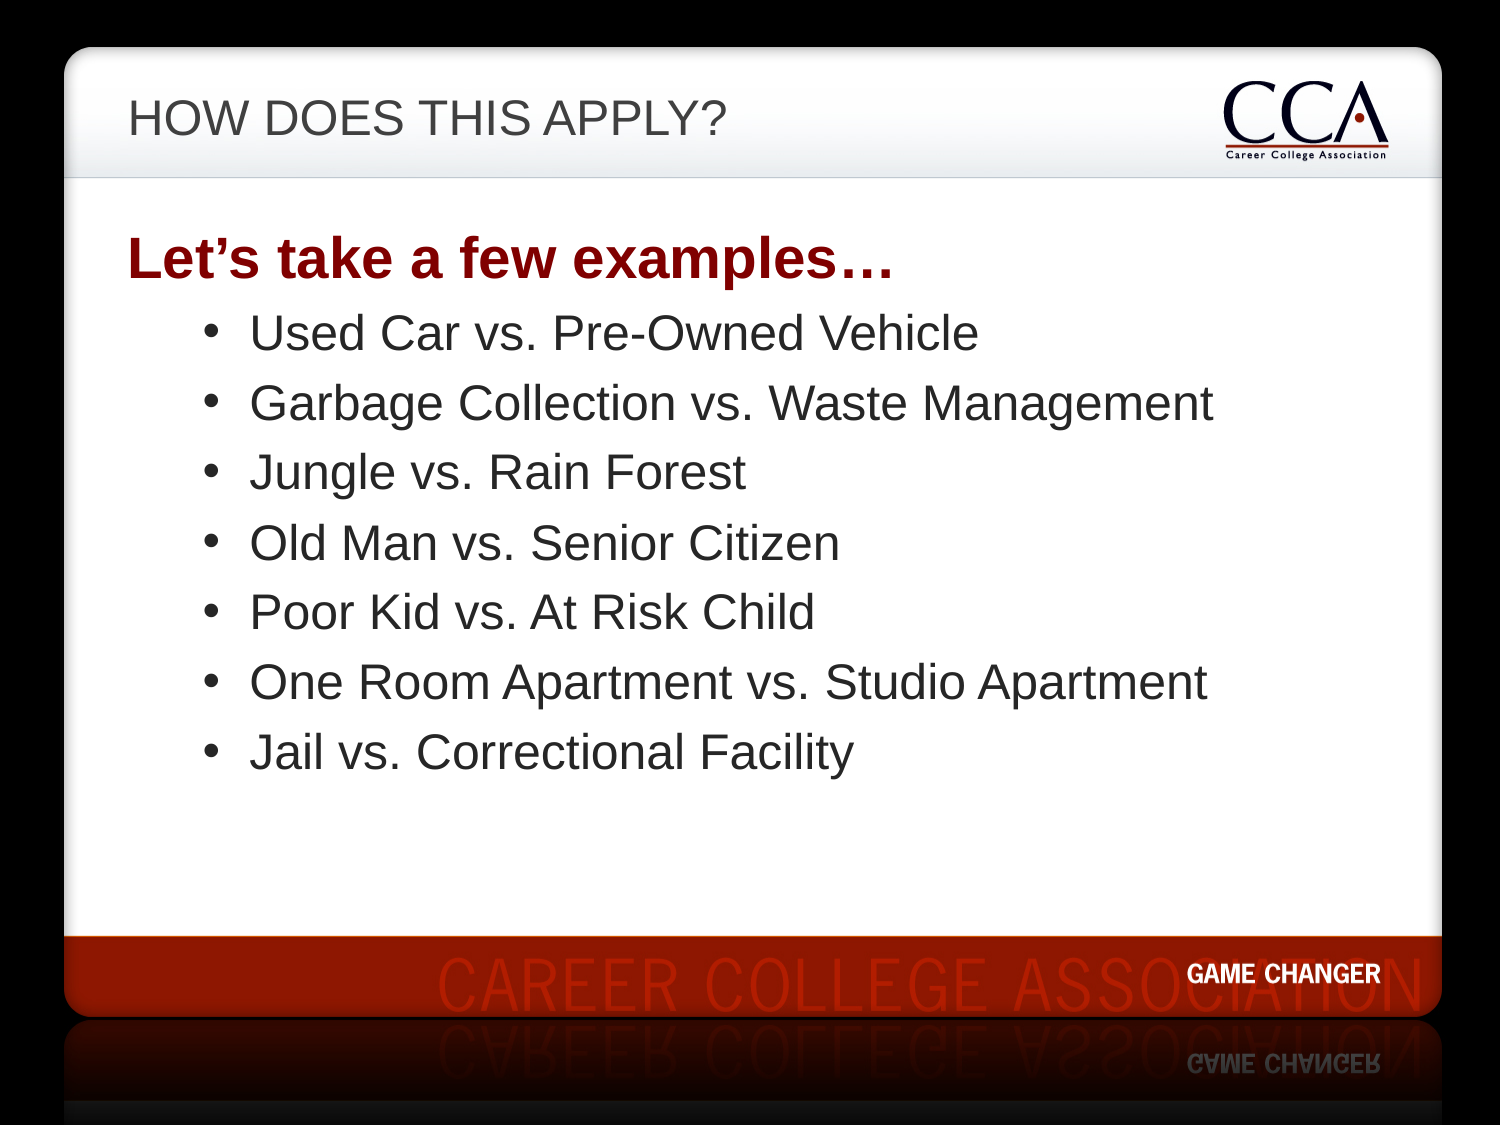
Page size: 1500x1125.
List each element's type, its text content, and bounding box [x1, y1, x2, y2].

title How Does this Apply? [112, 50, 1188, 180]
list Let’s take a few examples… Used Car vs. Pre-Owned Vehicle Garbage Collection vs. Waste Management Jungle vs. Rain Forest Old Man vs. Senior Citizen Poor Kid vs. At Risk Child One Room Apartment vs. Studio Apartment Jail vs. Correctional Facility [112, 212, 1376, 868]
picture [0, 0, 1500, 1125]
